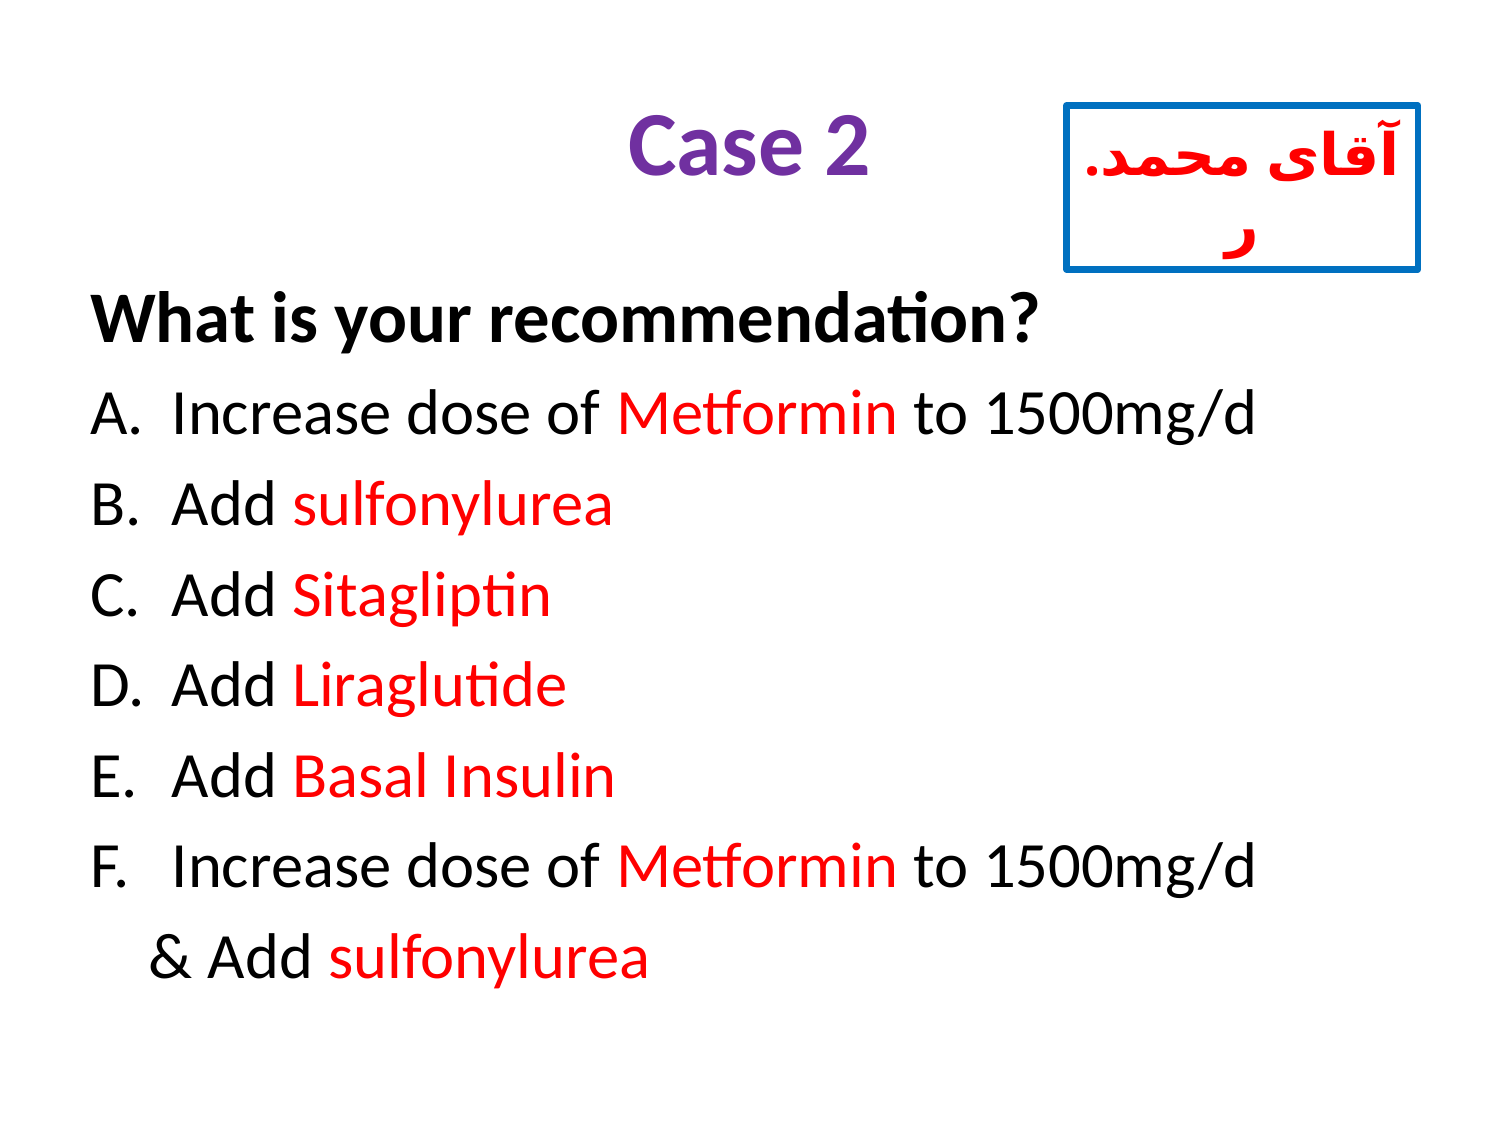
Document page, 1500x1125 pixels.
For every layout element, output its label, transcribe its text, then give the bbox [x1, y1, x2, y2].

title Case 2 [75, 45, 1425, 233]
list What is your recommendation? Increase dose of Metformin to 1500mg/d Add sulfonylurea Add Sitagliptin Add Liraglutide Add Basal Insulin Increase dose of Metformin to 1500mg/d & Add sulfonylurea [75, 262, 1425, 1005]
text_box آقای محمد. ر [1064, 103, 1420, 272]
